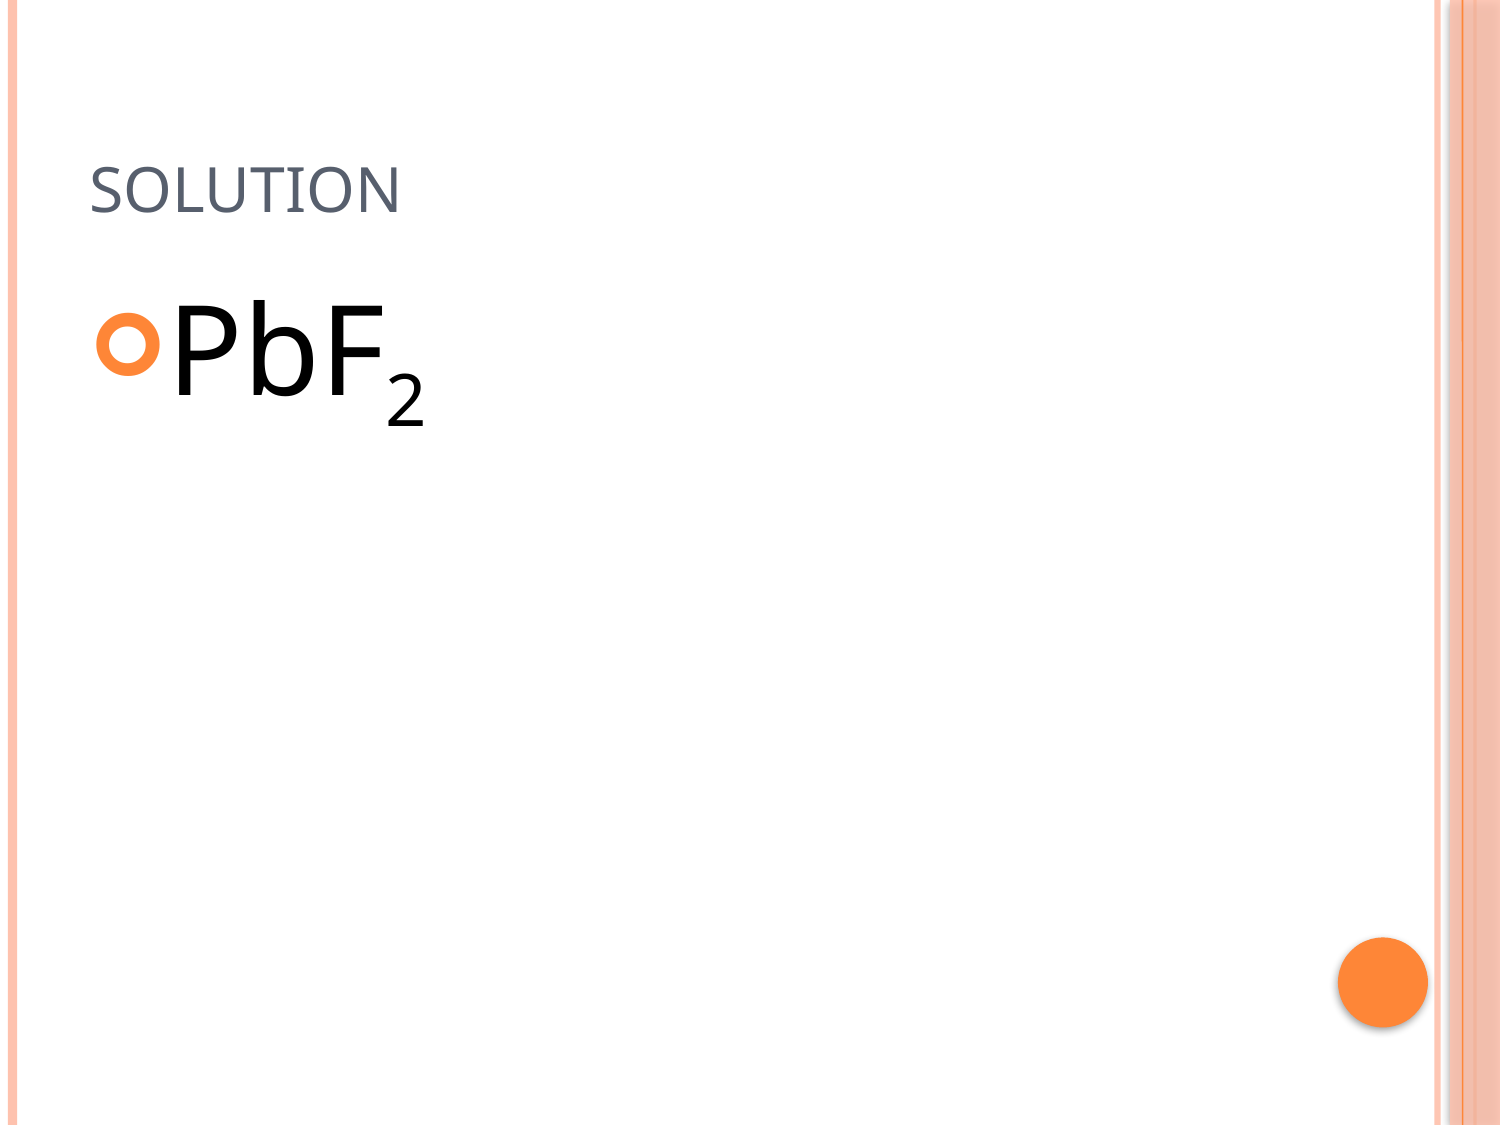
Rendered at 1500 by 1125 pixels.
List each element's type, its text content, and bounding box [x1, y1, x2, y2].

list PbF2 [75, 262, 1300, 1062]
title Solution [75, 45, 1300, 233]
